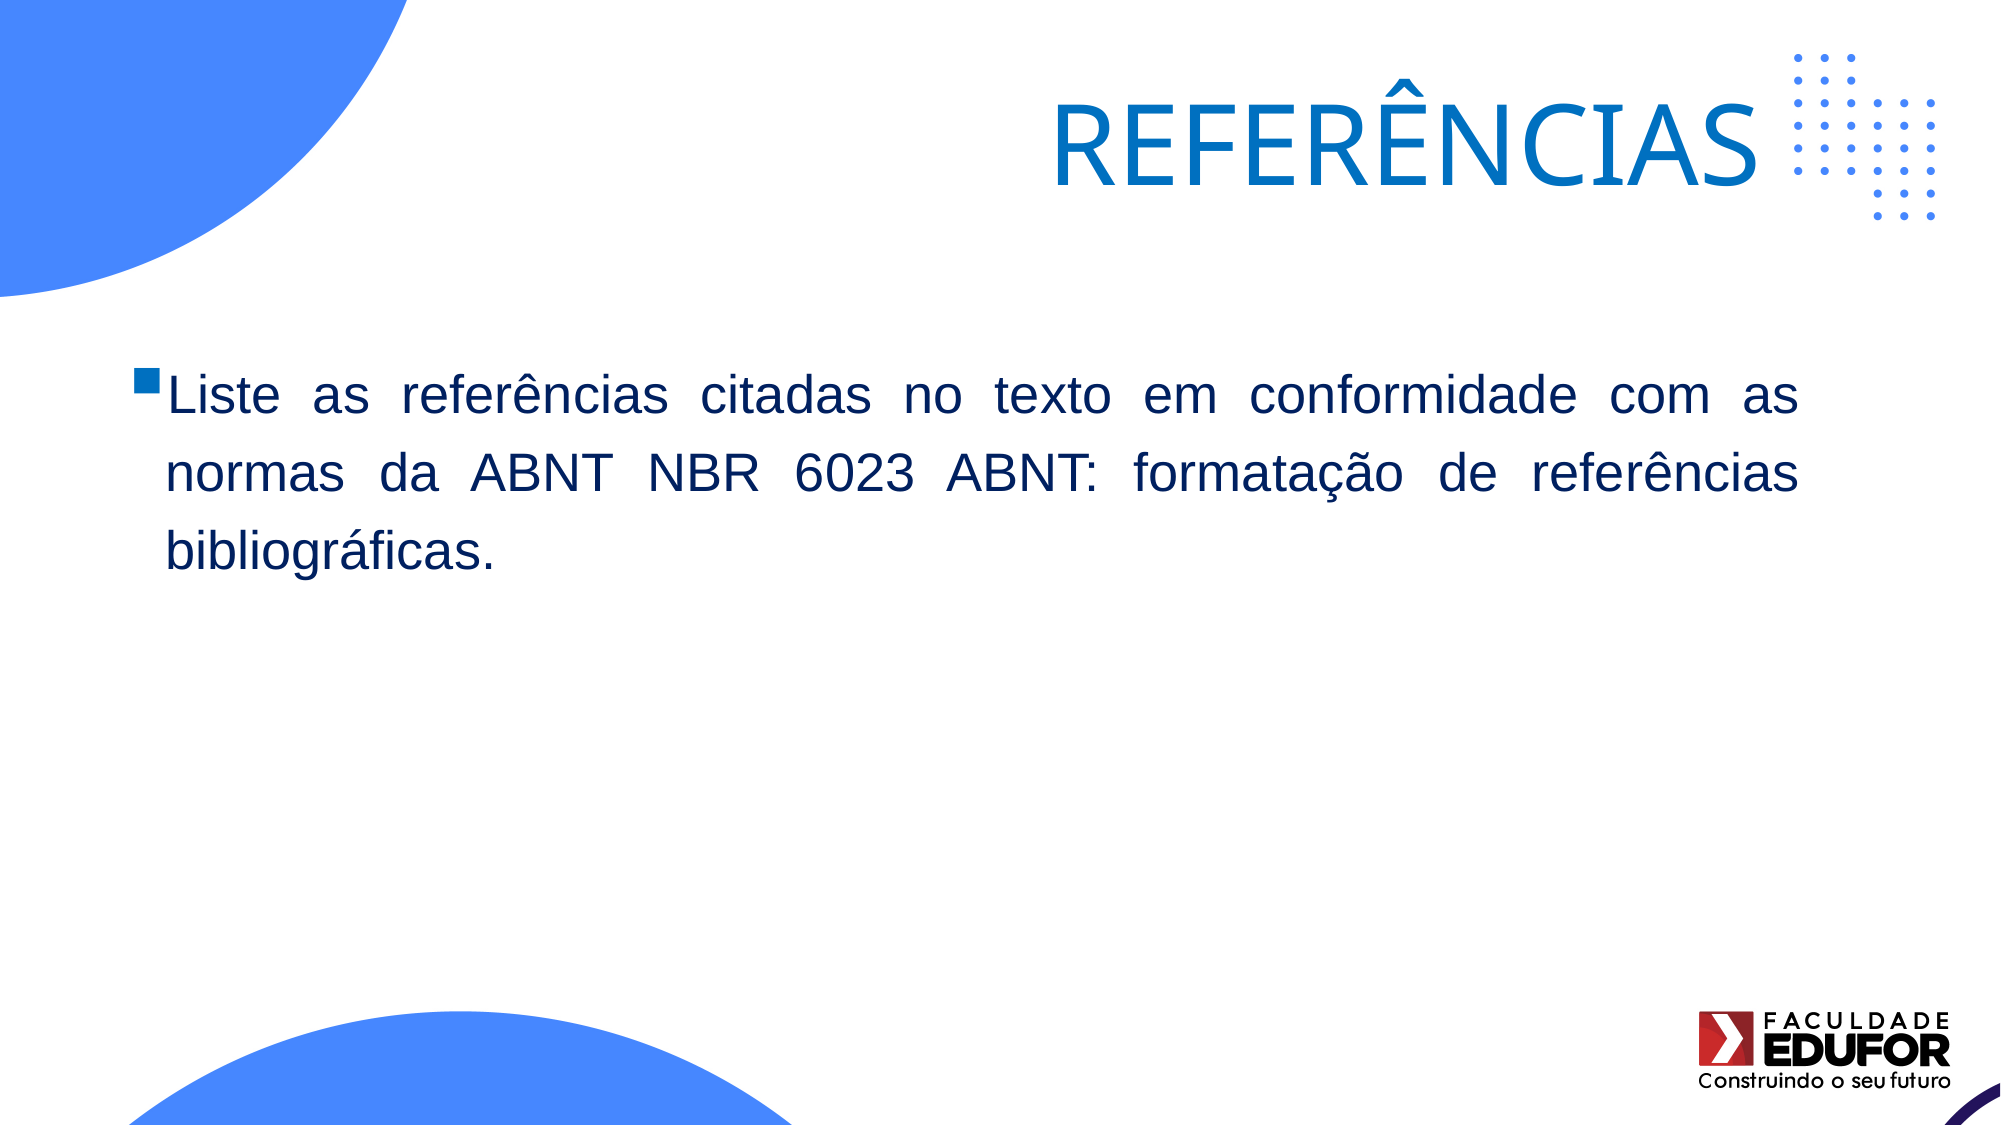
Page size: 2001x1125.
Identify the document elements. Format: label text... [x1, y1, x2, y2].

title REFERÊNCIAS [112, 54, 1777, 244]
list Liste as referências citadas no texto em conformidade com as normas da ABNT NBR 6023 ABNT: formatação de referências bibliográficas. [112, 338, 1818, 645]
picture [0, 0, 2001, 1125]
